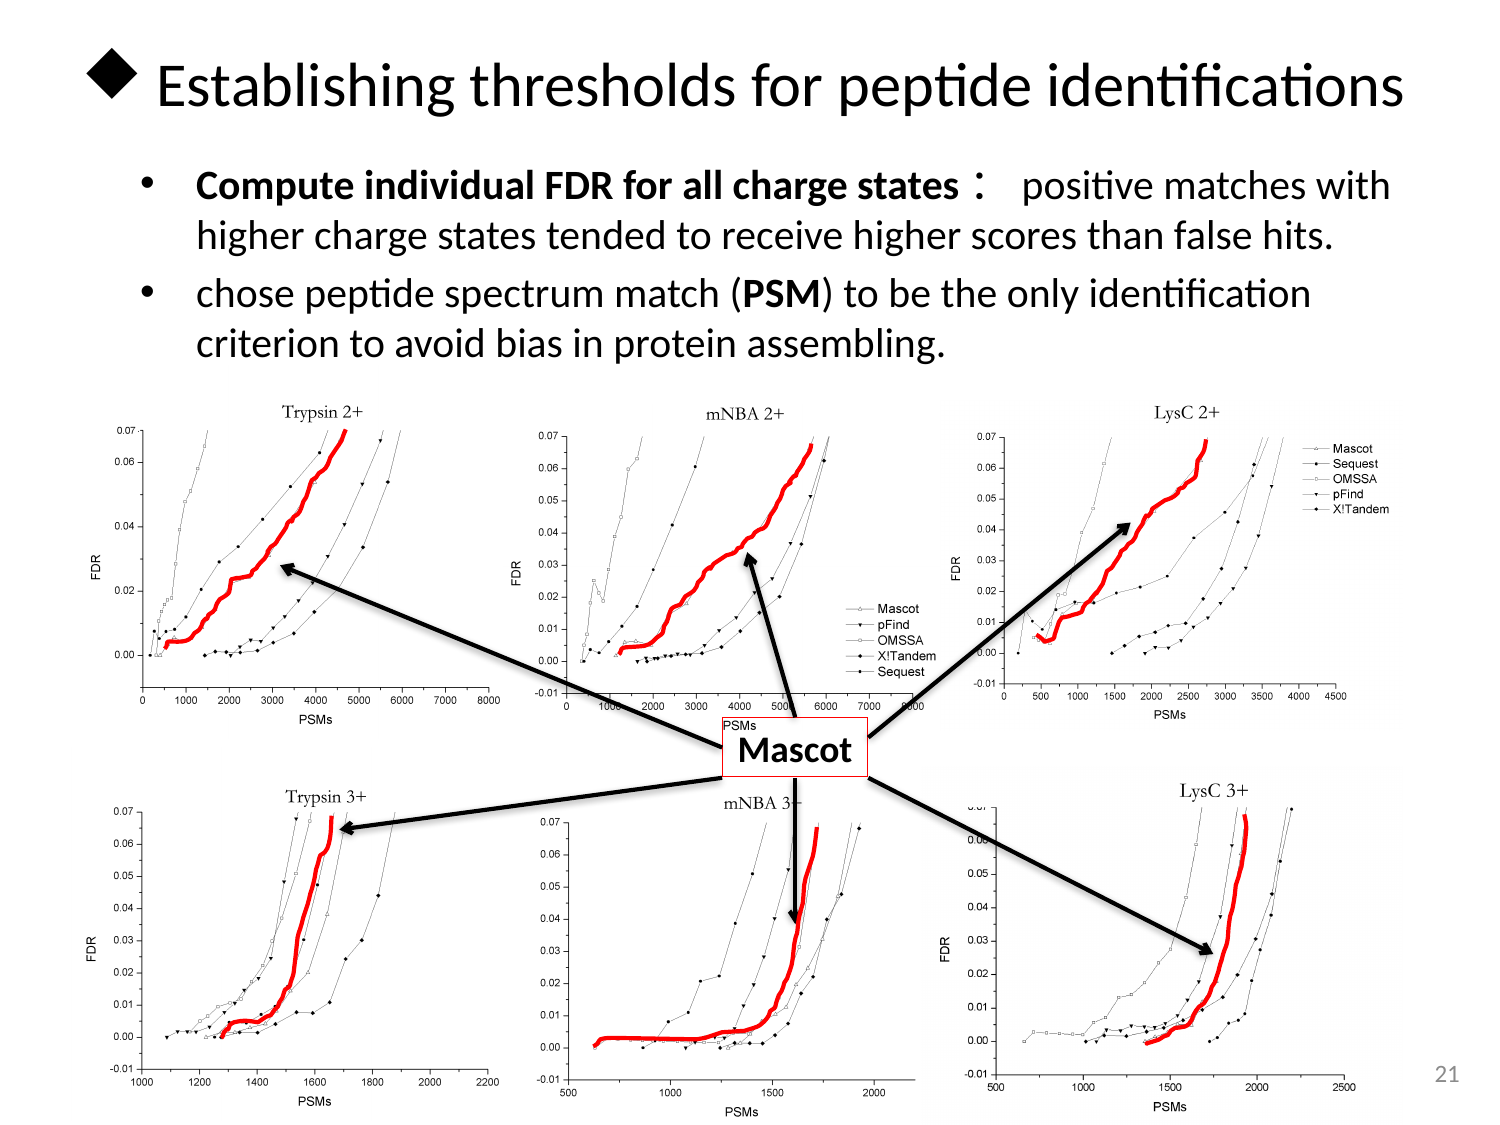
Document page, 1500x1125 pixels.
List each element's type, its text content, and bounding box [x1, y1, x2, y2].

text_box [164, 429, 1247, 1047]
picture [56, 747, 504, 1121]
picture [523, 766, 1403, 1125]
slide_number 21 [1407, 1042, 1475, 1103]
picture [79, 365, 1403, 739]
title Establishing thresholds for peptide identifications [50, 0, 1438, 175]
text_box Compute individual FDR for all charge states：positive matches with higher charge states tended to receive higher scores than false hits. chose peptide spectrum match (PSM) to be the only identification criterion to avoid bias in protein assembling. [124, 149, 1475, 375]
